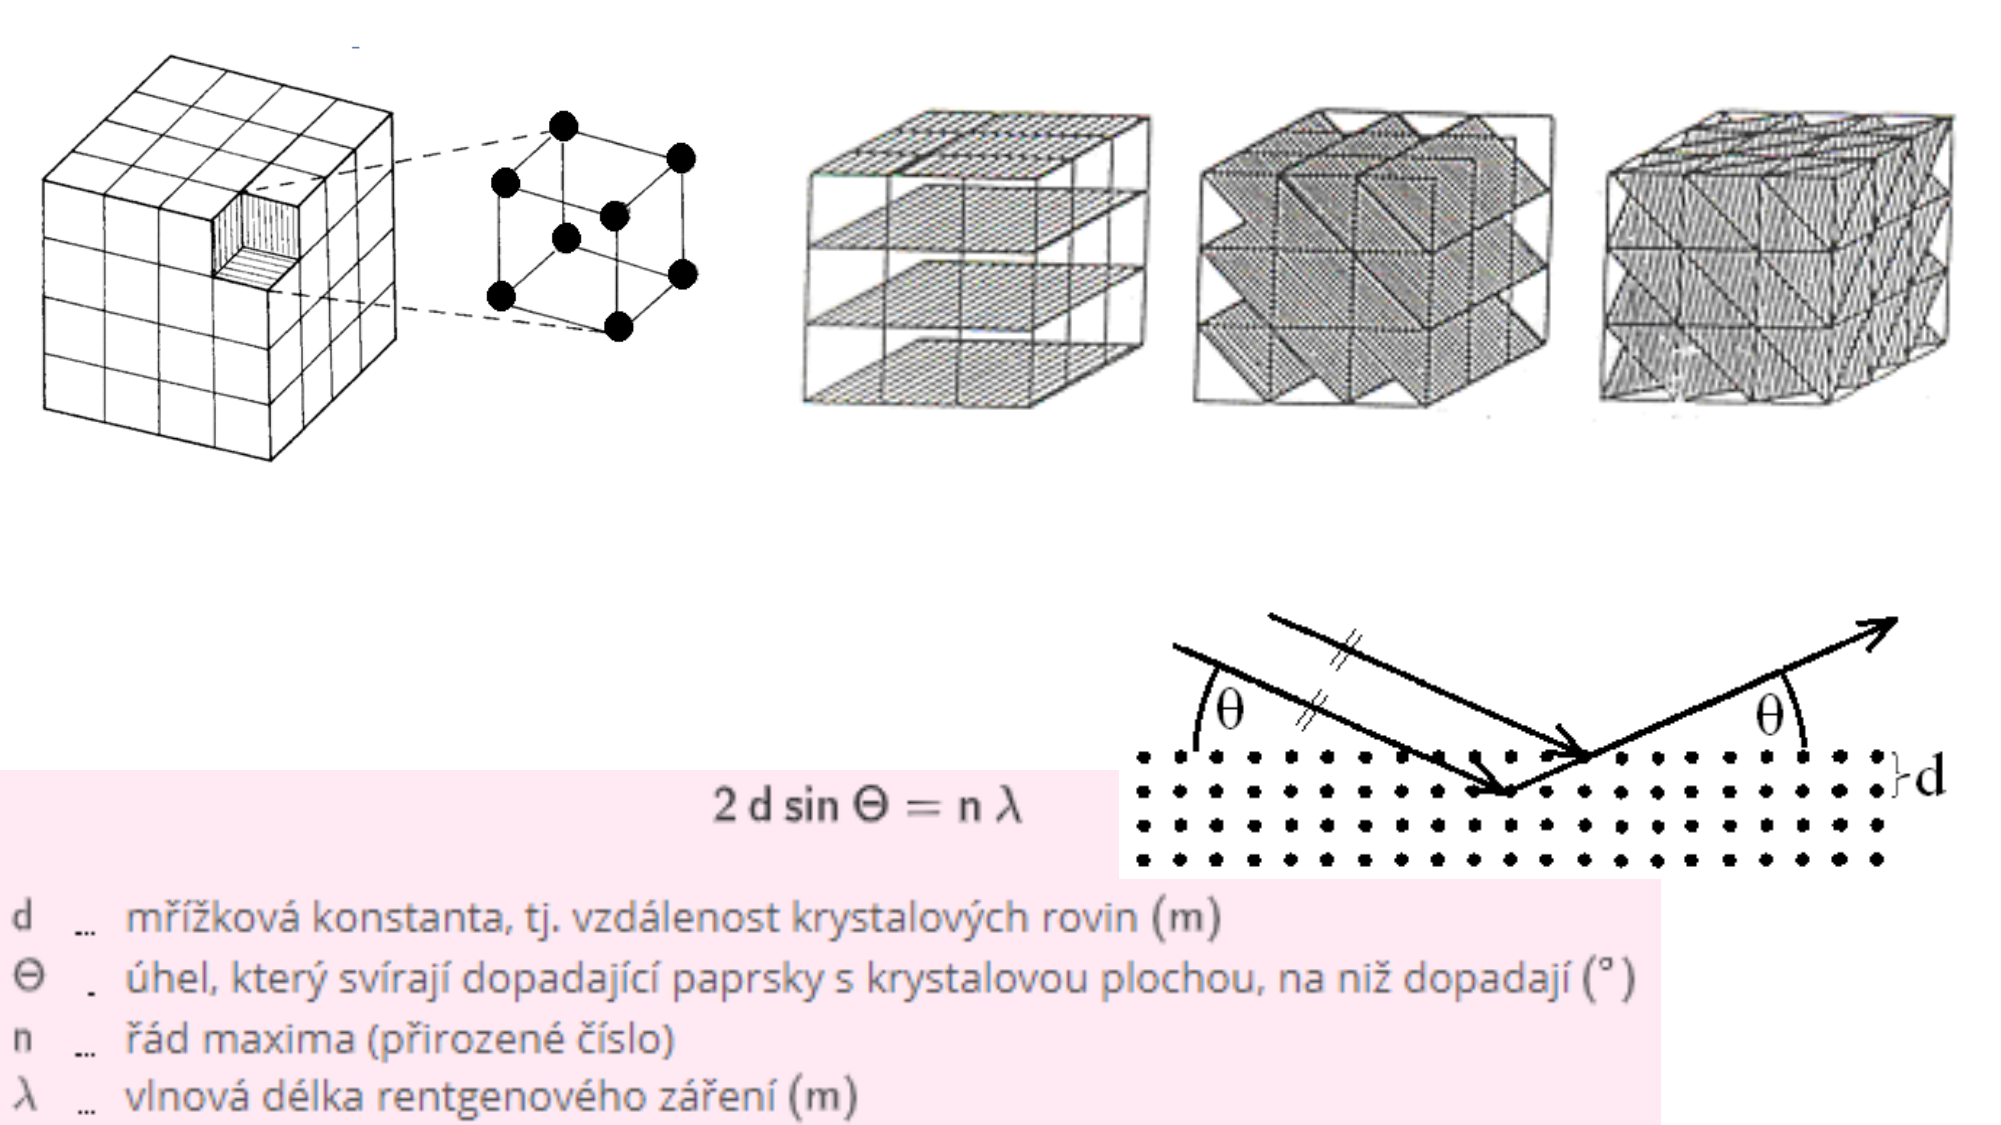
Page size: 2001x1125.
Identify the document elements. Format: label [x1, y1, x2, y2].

picture [0, 770, 1661, 1125]
picture [0, 37, 735, 483]
picture [788, 69, 2000, 453]
list [1119, 589, 1973, 879]
